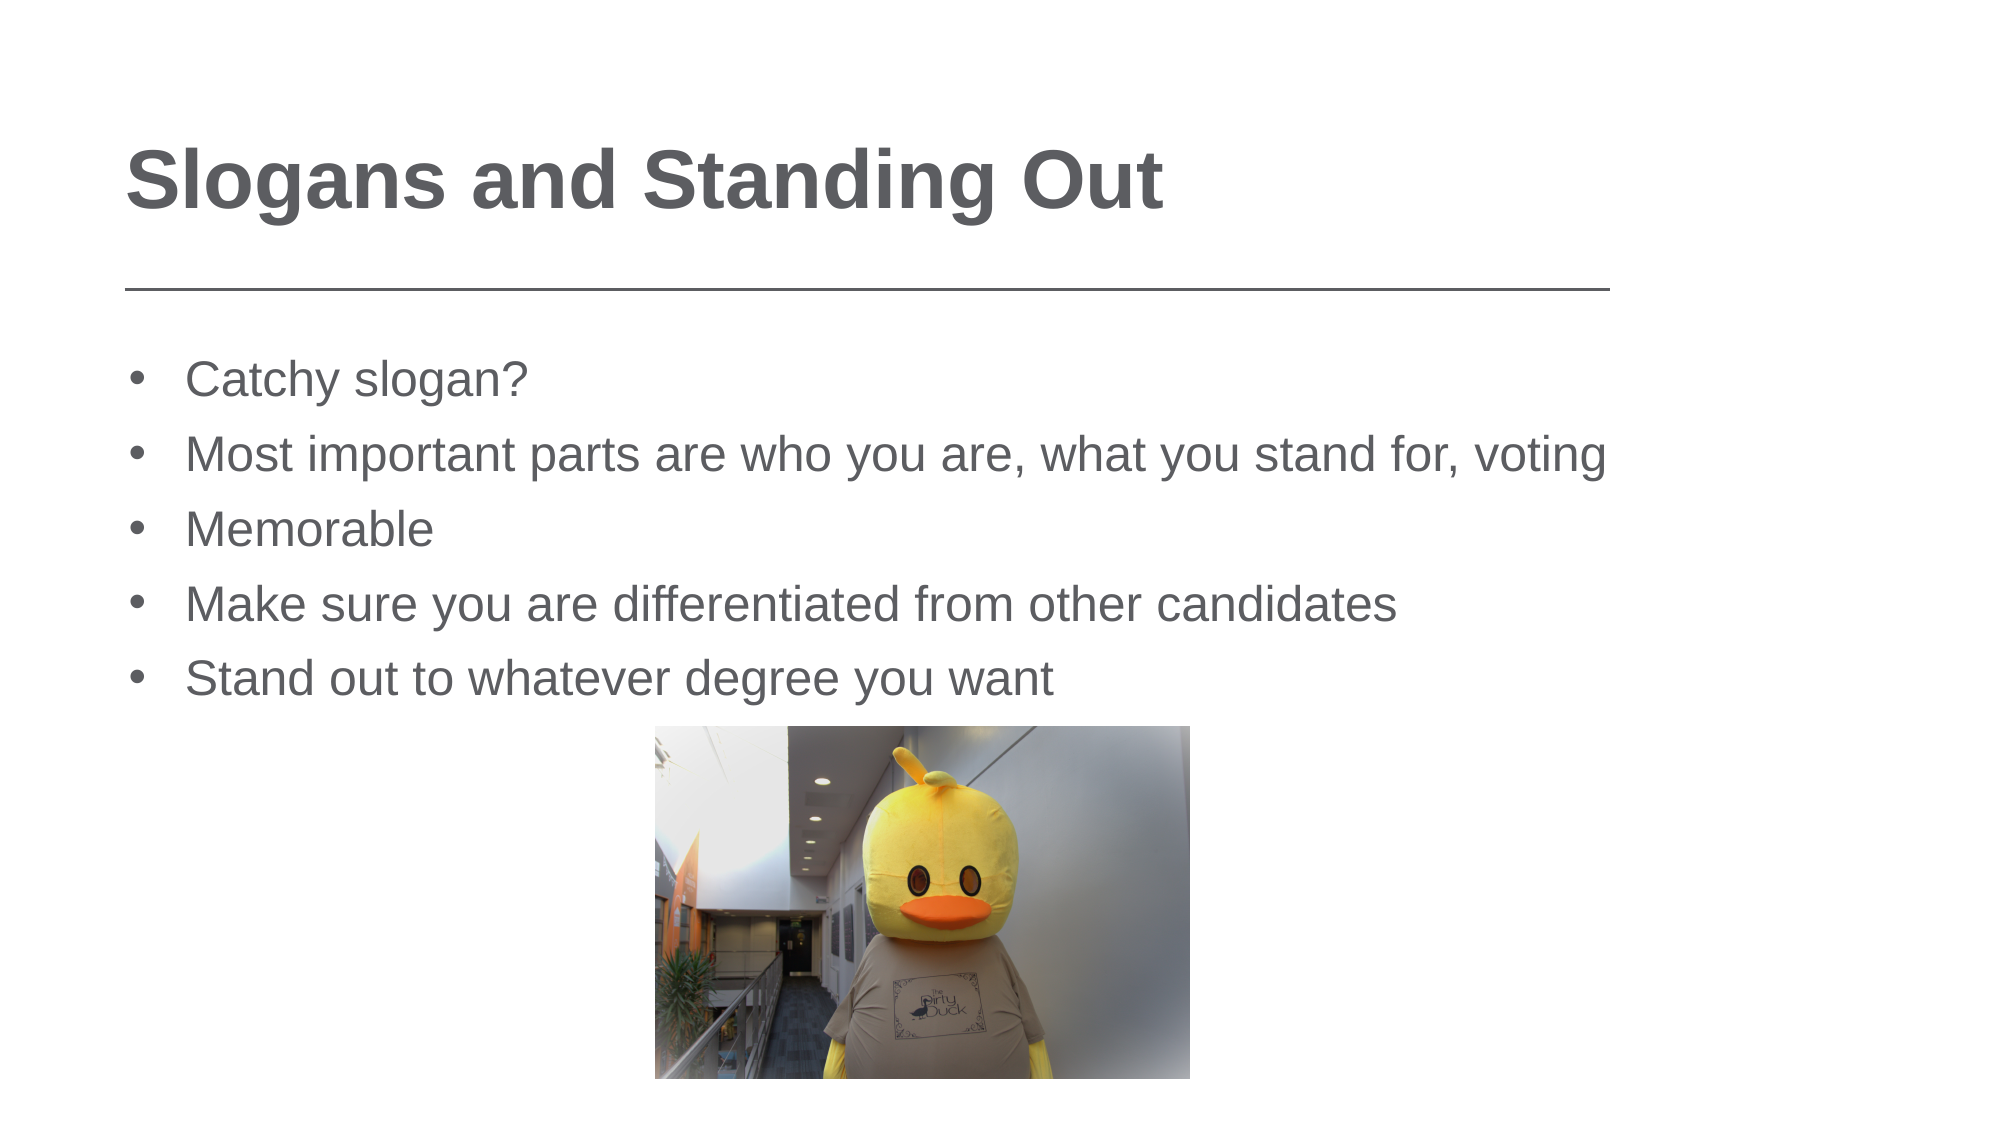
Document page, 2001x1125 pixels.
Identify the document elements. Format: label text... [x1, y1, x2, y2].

text_box Slogans and Standing Out [110, 68, 1611, 234]
text_box Catchy slogan? Most important parts are who you are, what you stand for, voting Memorable Make sure you are differentiated from other candidates Stand out to whatever degree you want [113, 345, 1731, 982]
picture [655, 726, 1190, 1079]
